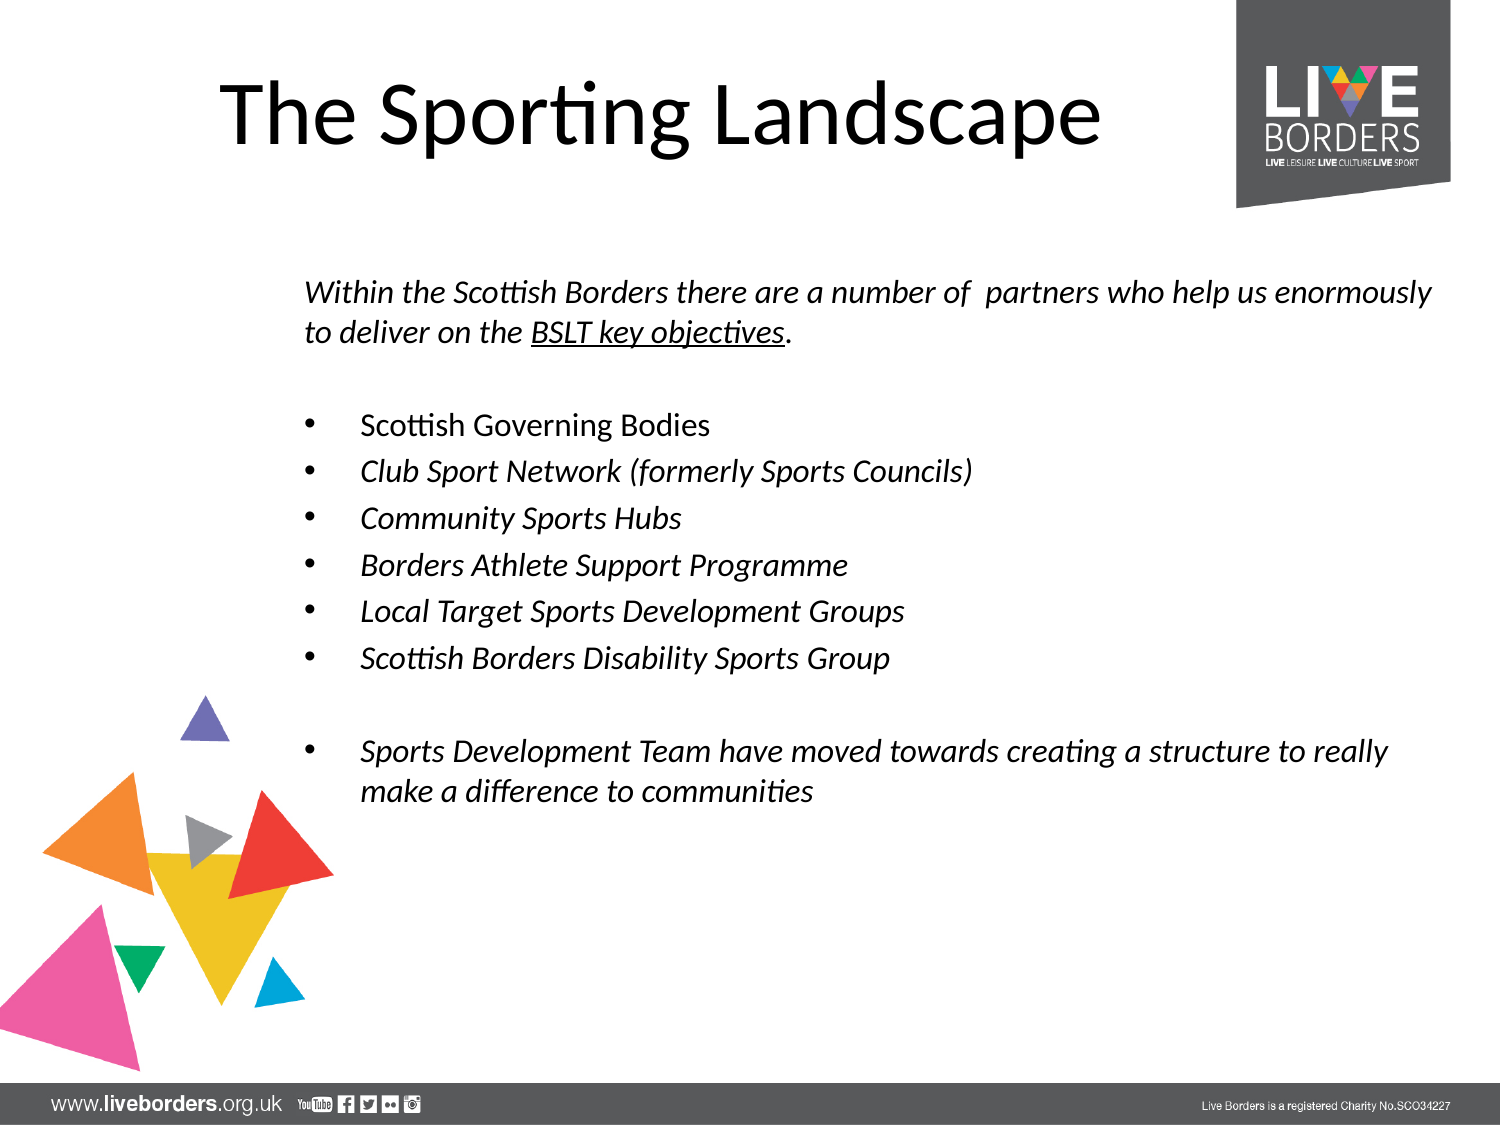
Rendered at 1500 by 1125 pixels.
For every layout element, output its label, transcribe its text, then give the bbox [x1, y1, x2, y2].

list Within the Scottish Borders there are a number of partners who help us enormously to deliver on the BSLT key objectives. Scottish Governing Bodies Club Sport Network (formerly Sports Councils) Community Sports Hubs Borders Athlete Support Programme Local Target Sports Development Groups Scottish Borders Disability Sports Group Sports Development Team have moved towards creating a structure to really make a difference to communities [289, 262, 1471, 1005]
title The Sporting Landscape [75, 45, 1270, 233]
picture [0, 0, 1500, 1125]
